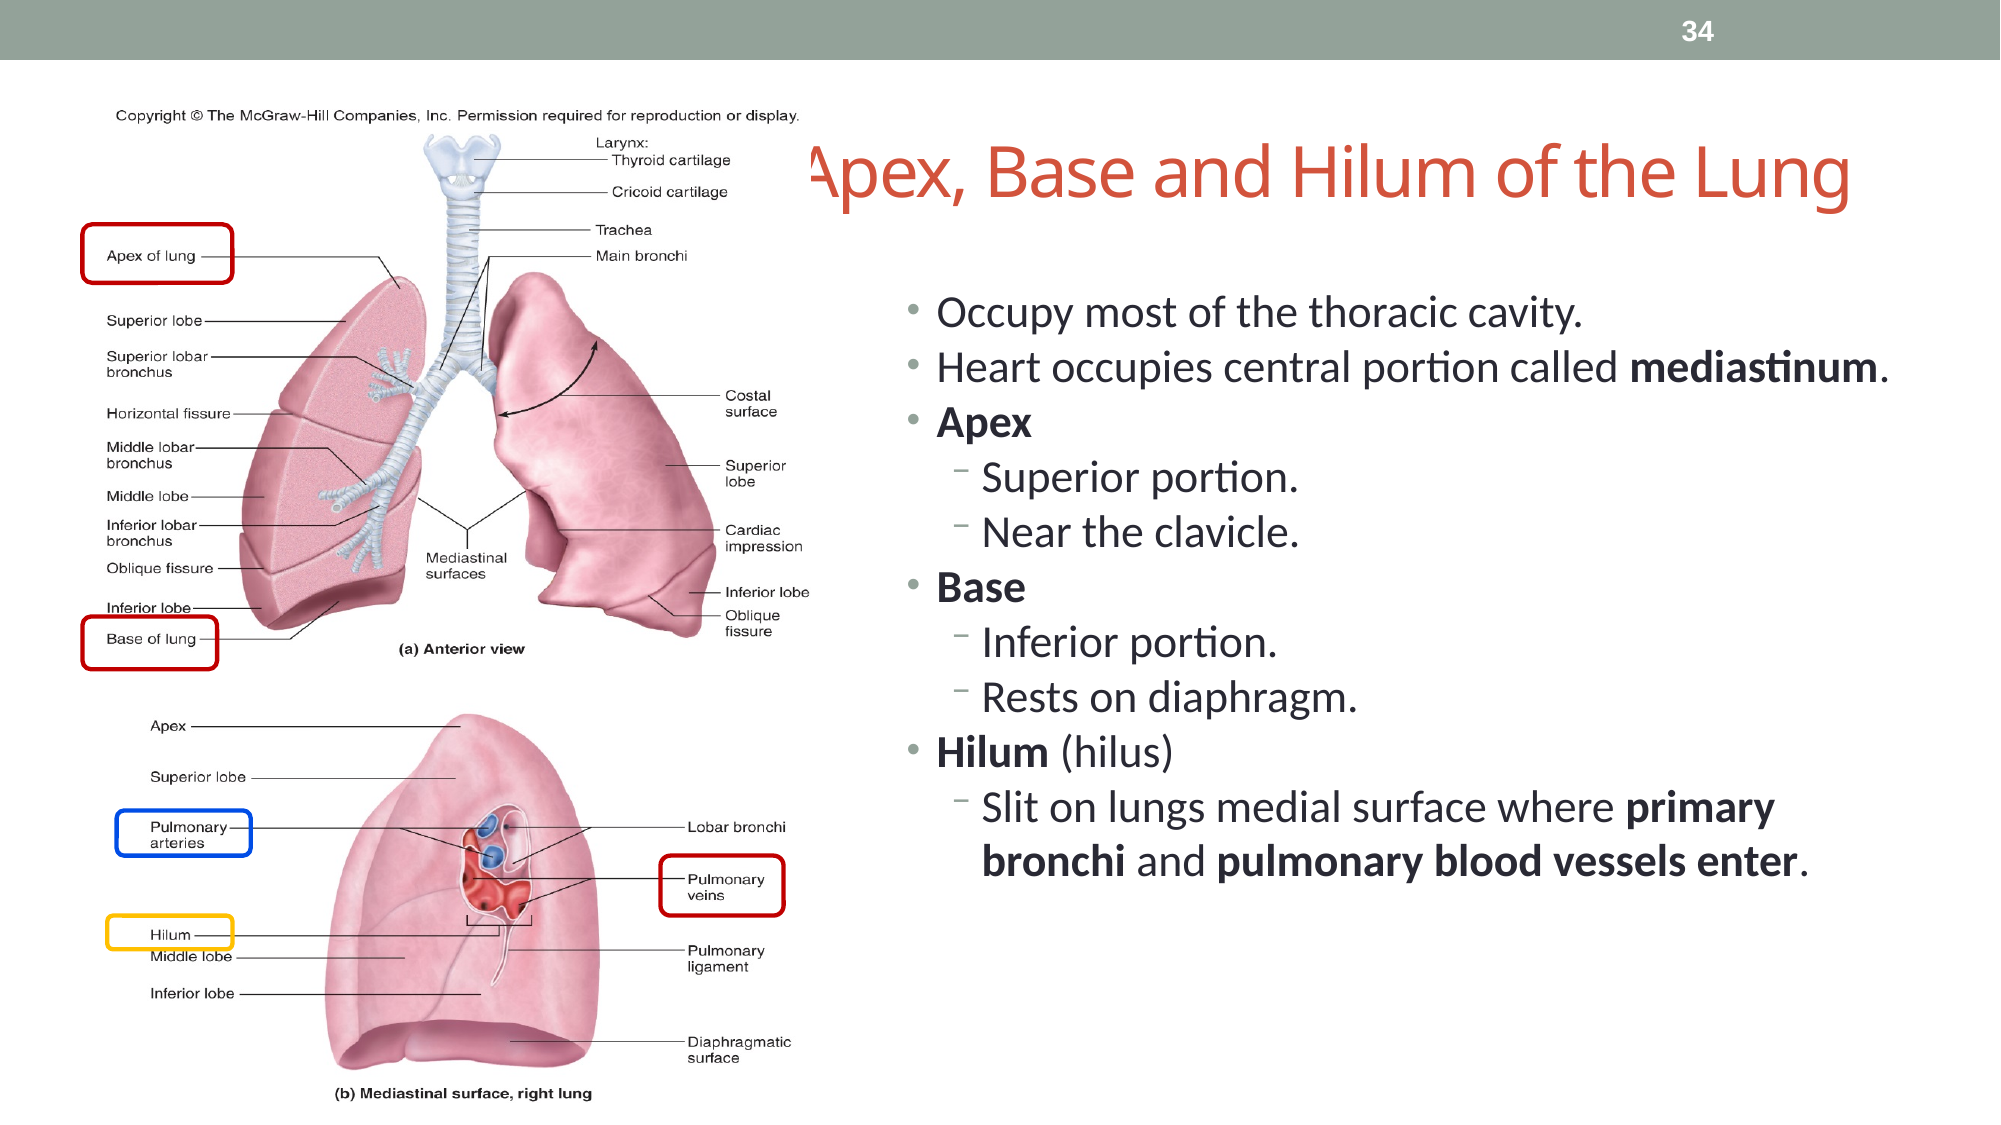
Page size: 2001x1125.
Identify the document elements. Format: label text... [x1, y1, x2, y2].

list Occupy most of the thoracic cavity. Heart occupies central portion called mediastinum. Apex Superior portion. Near the clavicle. Base Inferior portion. Rests on diaphragm. Hilum (hilus) Slit on lungs medial surface where primary bronchi and pulmonary blood vessels enter. [891, 274, 1931, 1049]
text_box [80, 222, 101, 286]
text_box [80, 614, 101, 672]
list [104, 109, 811, 1103]
title Apex, Base and Hilum of the Lung [266, 87, 2000, 250]
slide_number 34 [1666, 3, 1900, 57]
